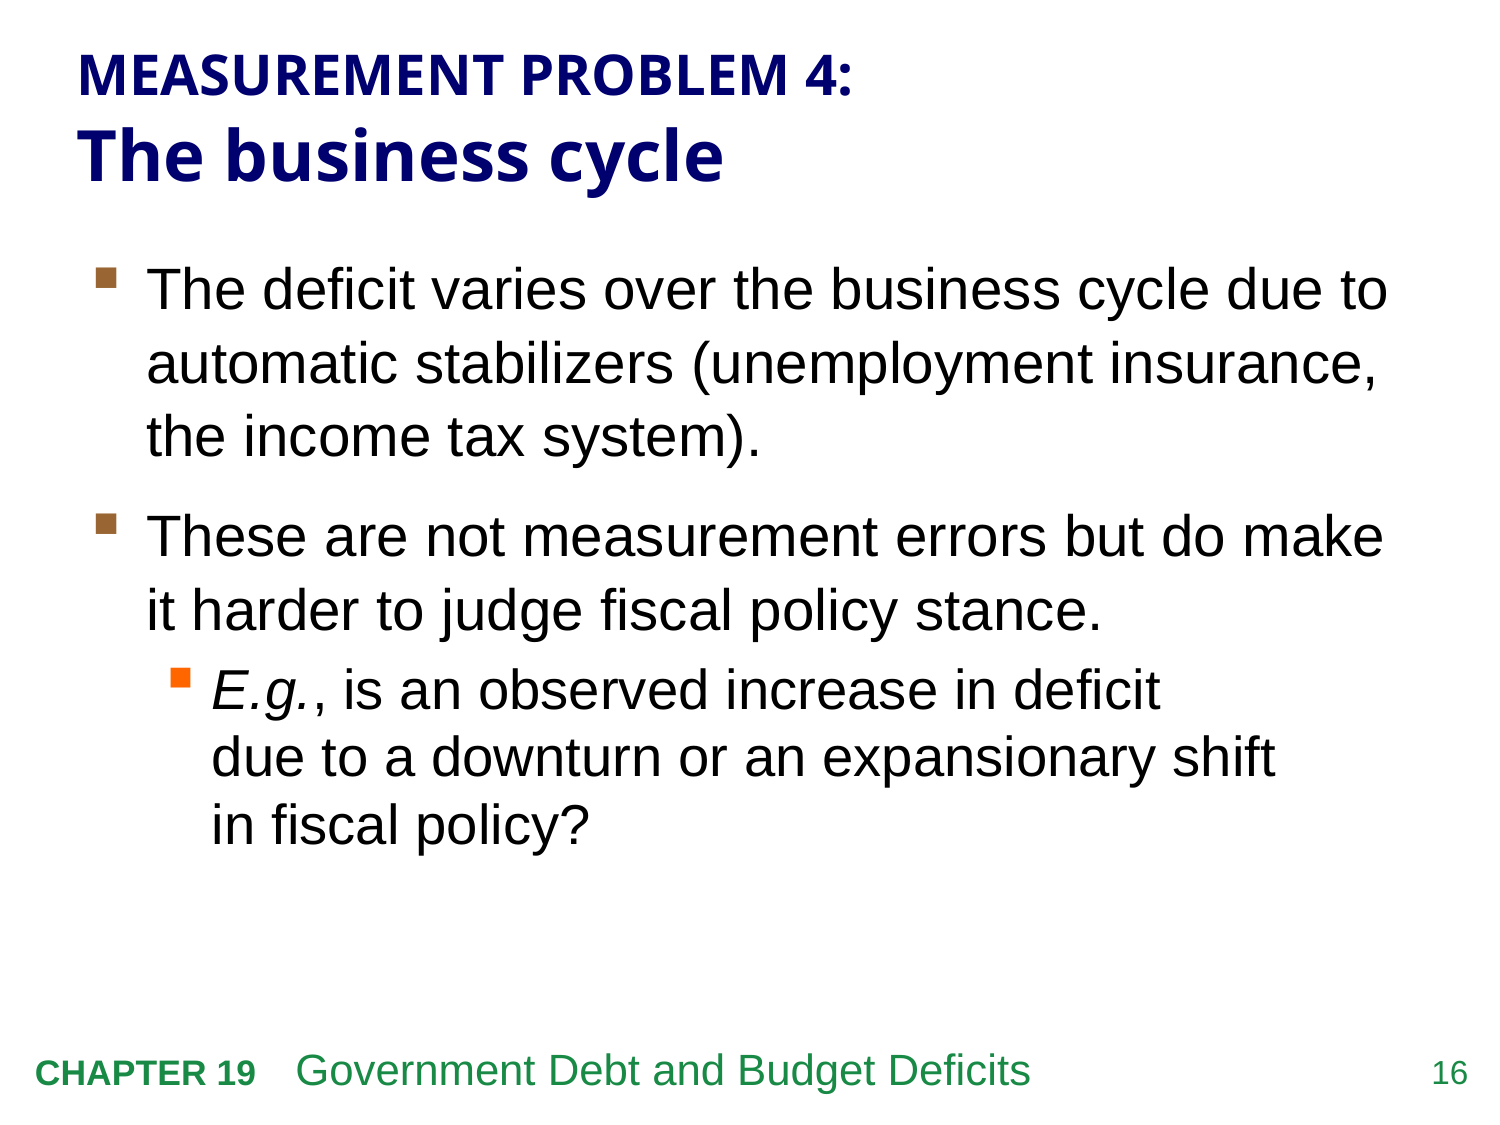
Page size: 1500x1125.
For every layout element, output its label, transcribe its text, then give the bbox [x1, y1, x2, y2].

list The deficit varies over the business cycle due to automatic stabilizers (unemployment insurance, the income tax system). These are not measurement errors but do make it harder to judge fiscal policy stance. E.g., is an observed increase in deficit due to a downturn or an expansionary shift in fiscal policy? [75, 240, 1425, 984]
title MEASUREMENT PROBLEM 4: The business cycle [76, 38, 1430, 193]
